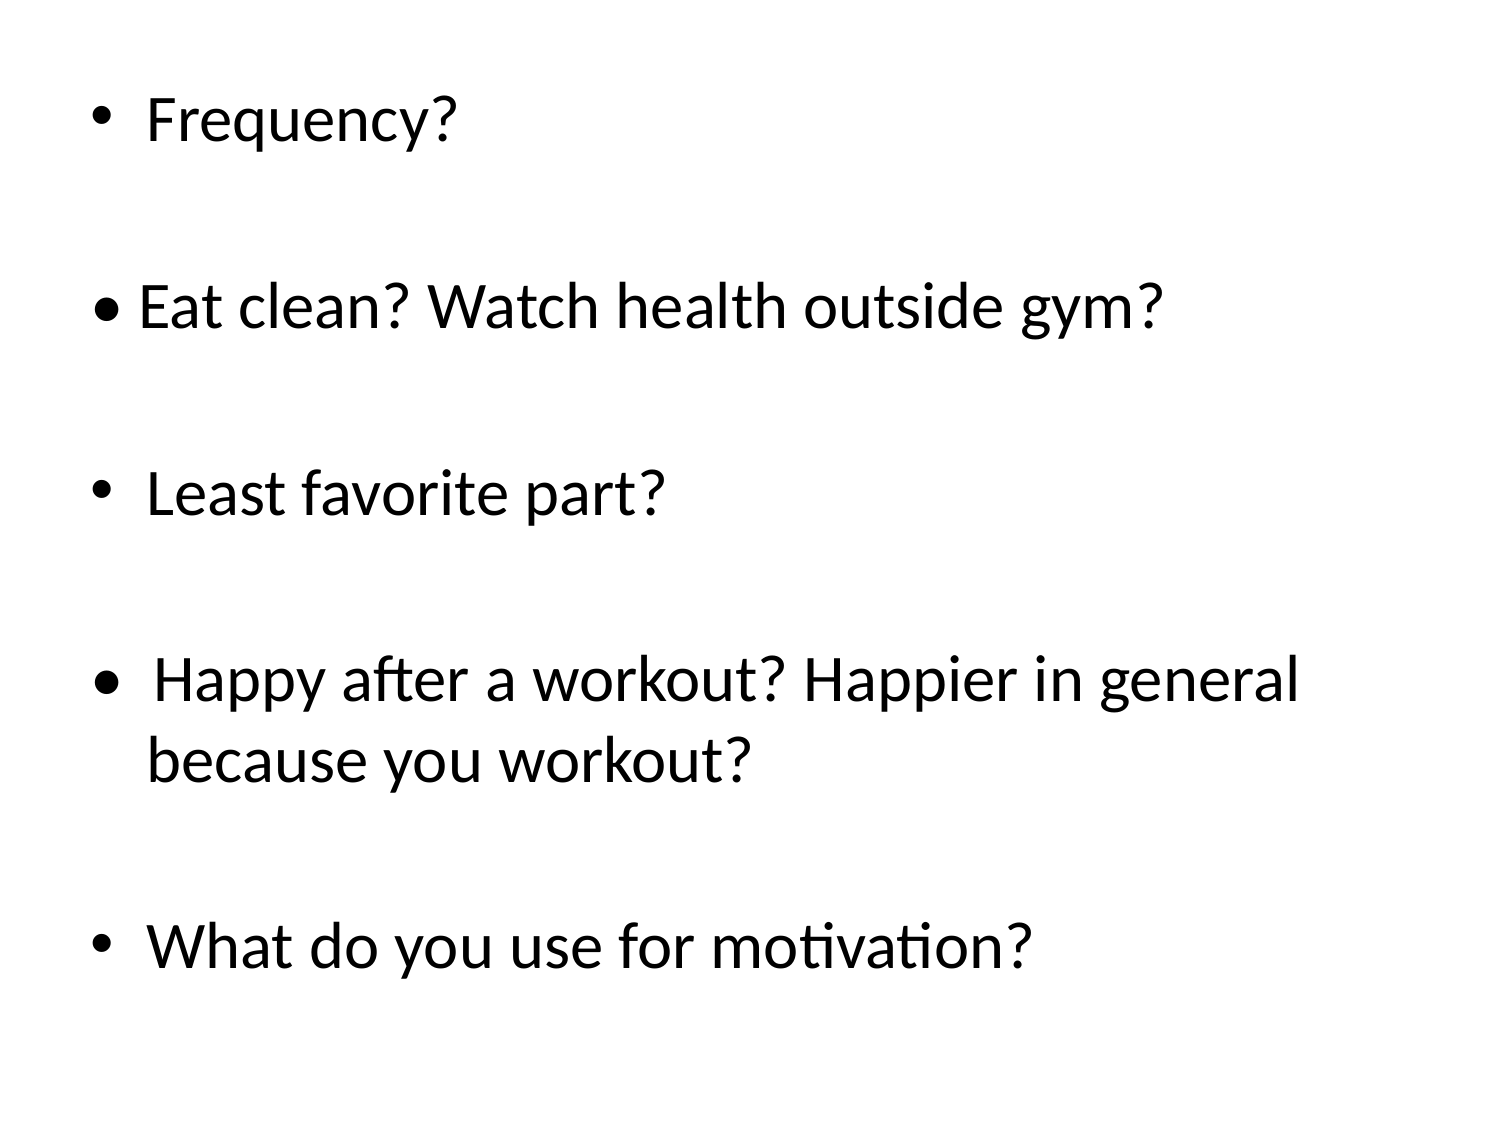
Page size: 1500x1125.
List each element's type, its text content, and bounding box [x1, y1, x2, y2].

list Frequency? • Eat clean? Watch health outside gym? Least favorite part? • Happy after a workout? Happier in general because you workout? What do you use for motivation? [75, 67, 1425, 1005]
